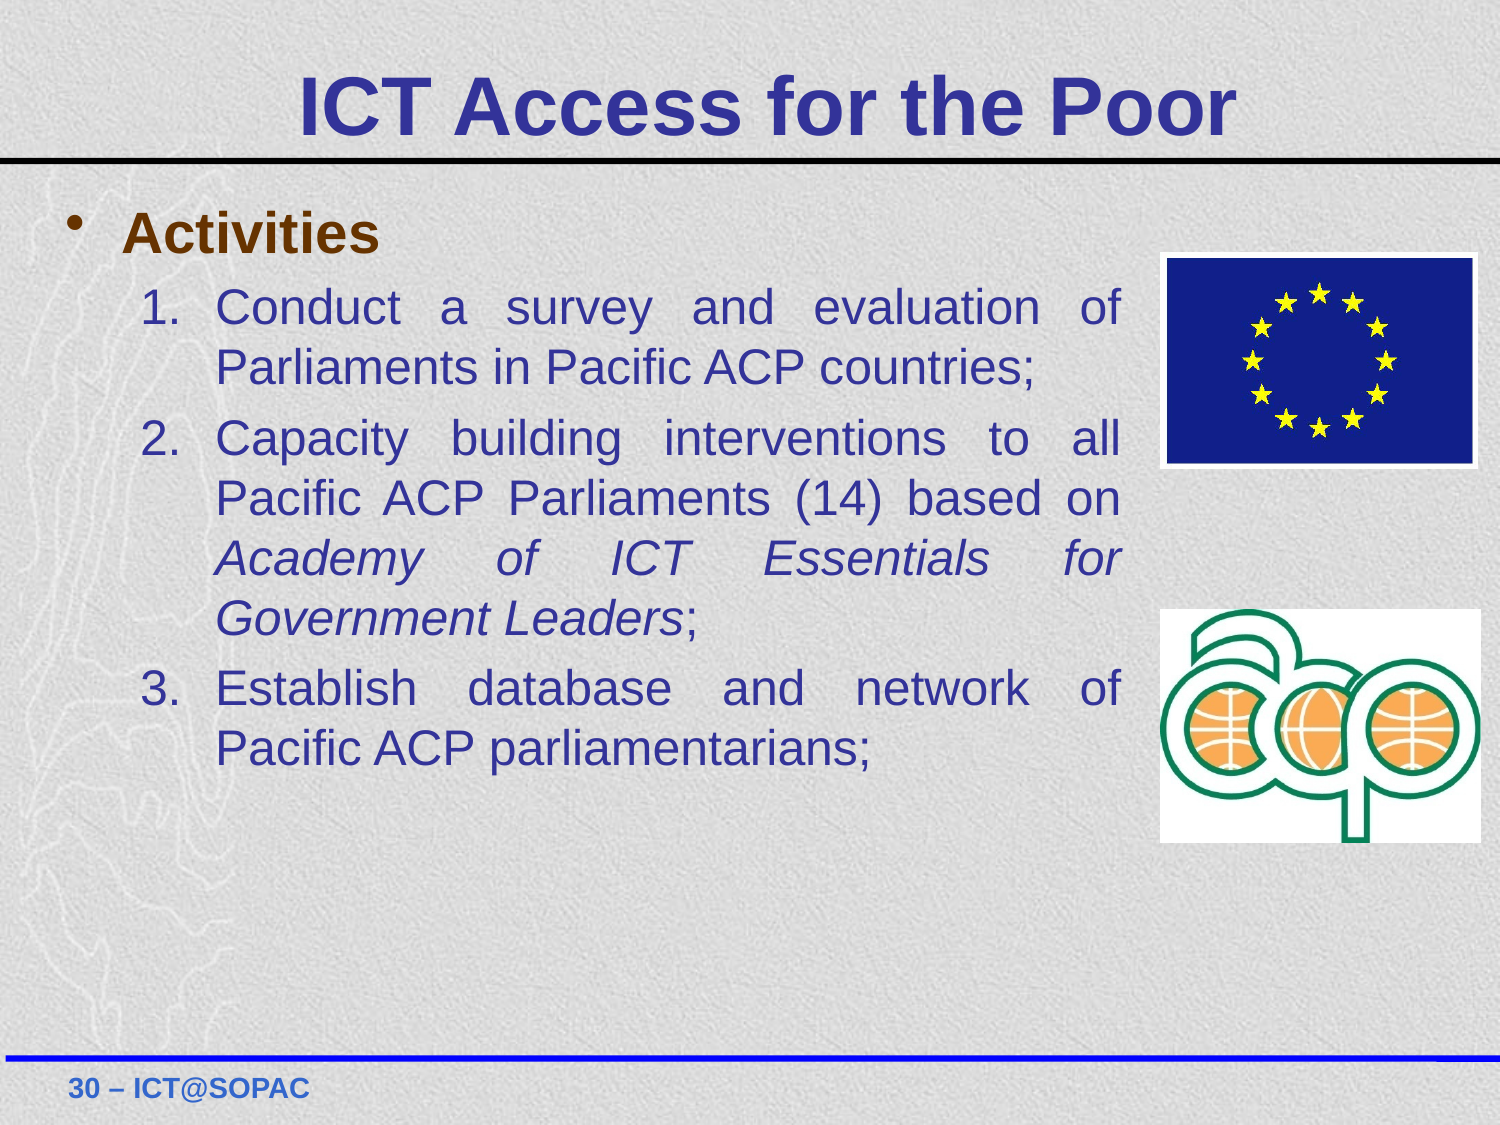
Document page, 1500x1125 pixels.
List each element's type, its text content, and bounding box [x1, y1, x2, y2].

picture [0, 0, 1500, 157]
footer 30 – ICT@SOPAC [52, 1061, 1460, 1107]
list Activities Conduct a survey and evaluation of Parliaments in Pacific ACP countries; Capacity building interventions to all Pacific ACP Parliaments (14) based on Academy of ICT Essentials for Government Leaders; Establish database and network of Pacific ACP parliamentarians; [49, 187, 1137, 1076]
picture [0, 165, 1500, 1125]
title ICT Access for the Poor [111, 42, 1426, 162]
